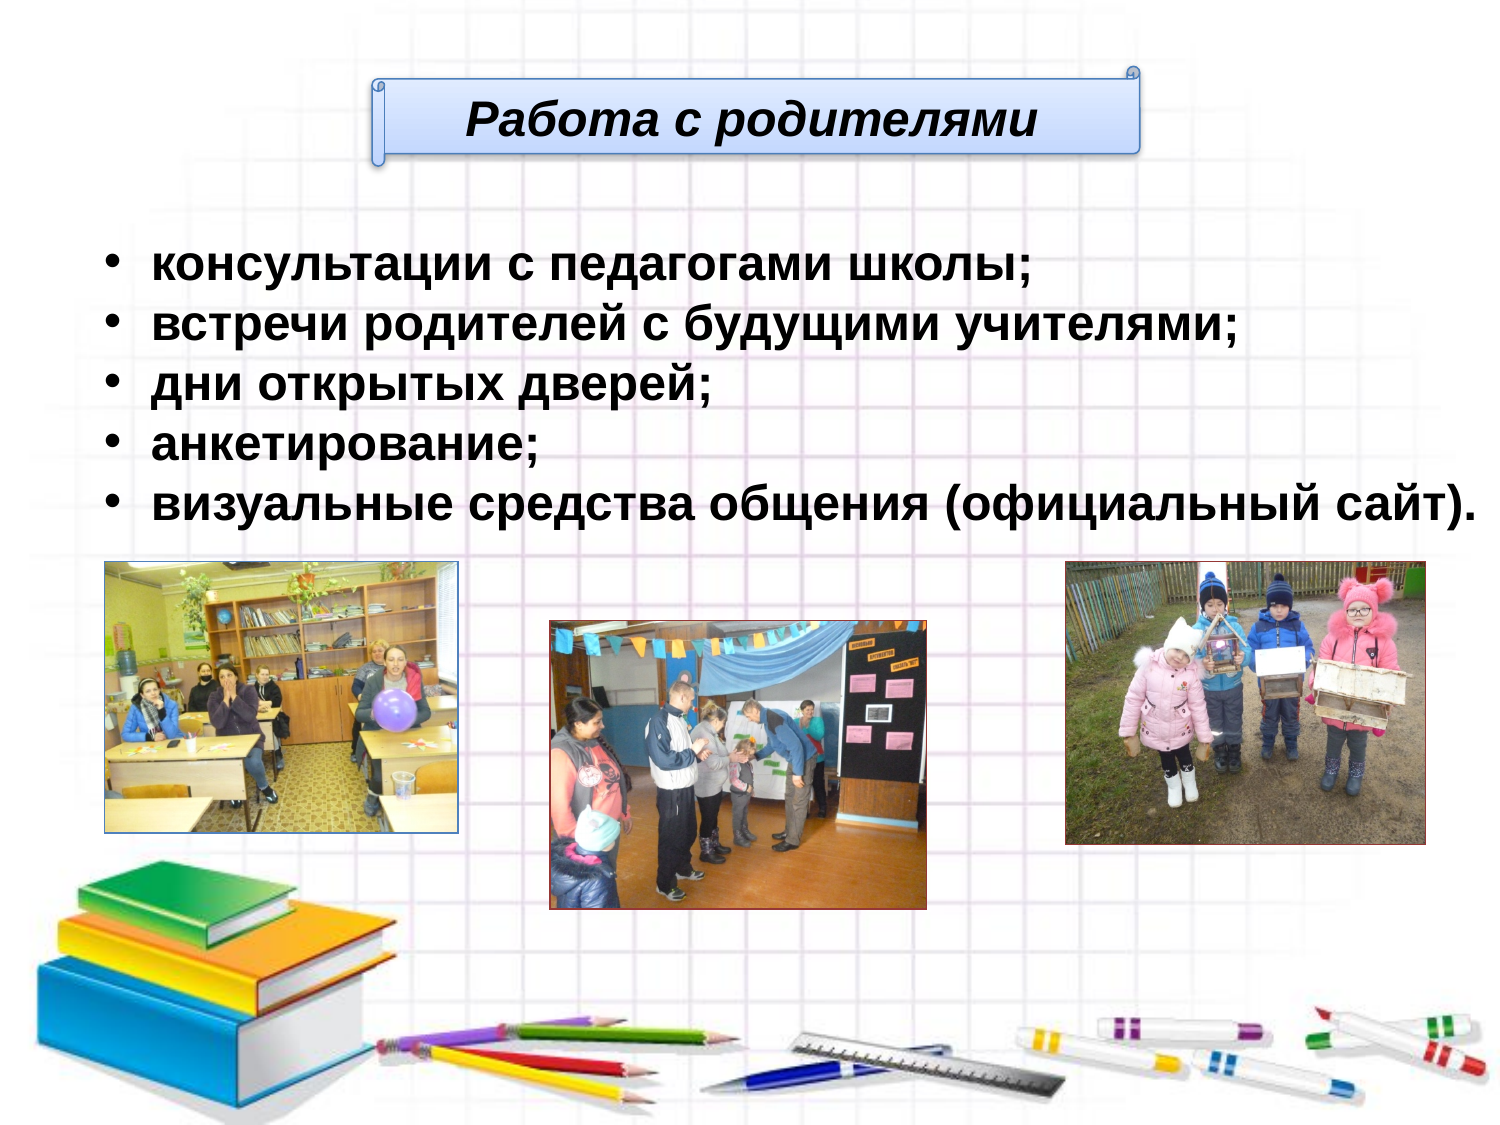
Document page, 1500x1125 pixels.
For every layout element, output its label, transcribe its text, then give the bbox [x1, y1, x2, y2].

picture [0, 0, 1500, 1125]
text_box Работа с родителями [371, 65, 1141, 167]
text_box консультации с педагогами школы; встречи родителей с будущими учителями; дни открытых дверей; анкетирование; визуальные средства общения (официальный сайт). [89, 223, 1494, 598]
